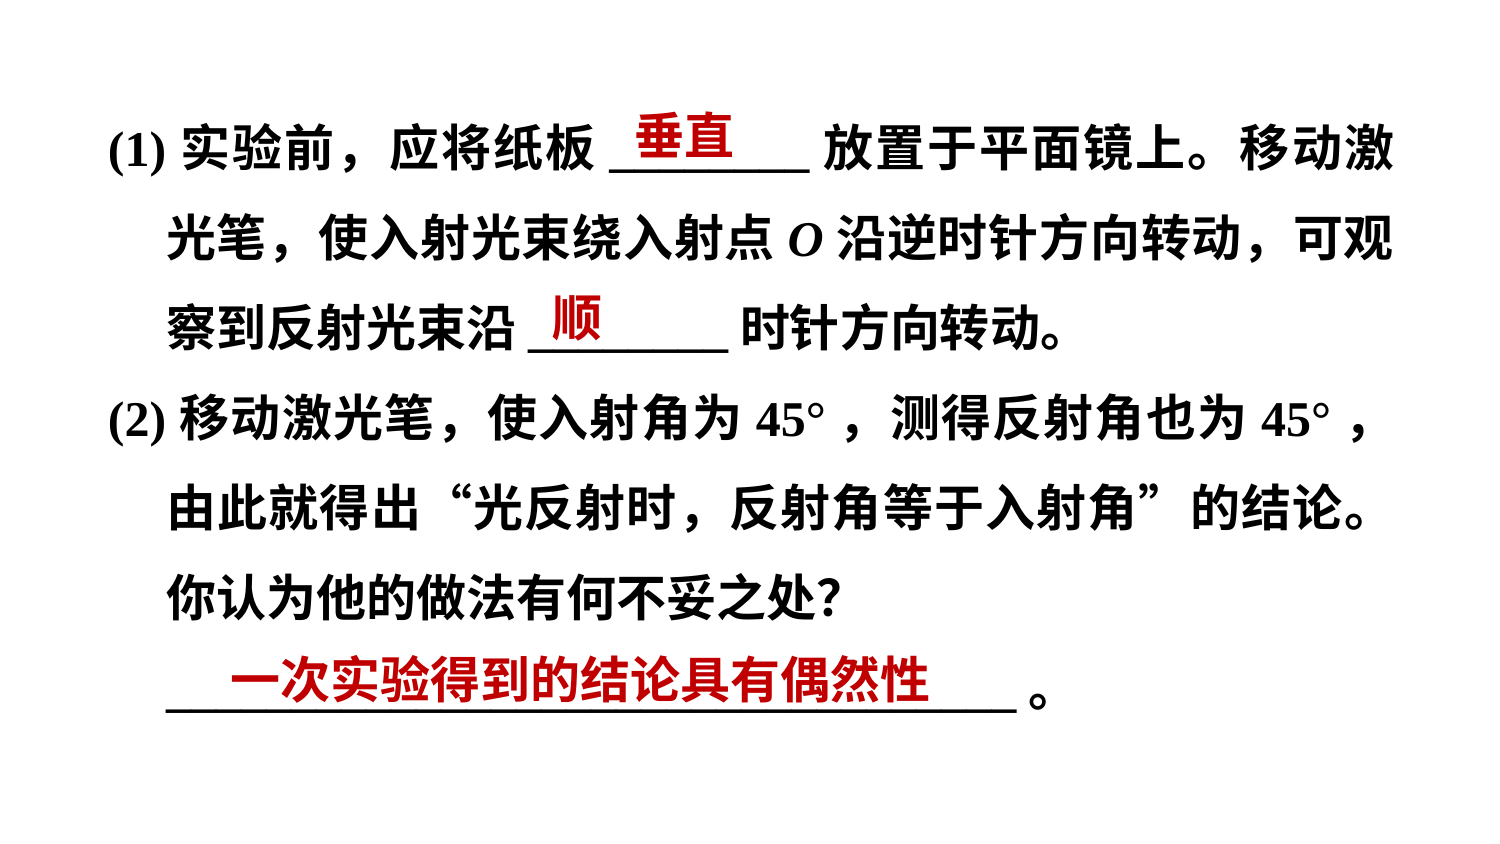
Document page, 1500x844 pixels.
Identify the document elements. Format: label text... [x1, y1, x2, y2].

text_box 顺 [537, 248, 618, 354]
text_box (1)实验前，应将纸板________放置于平面镜上。移动激光笔，使入射光束绕入射点O沿逆时针方向转动，可观察到反射光束沿________时针方向转动。 (2)移动激光笔，使入射角为45°，测得反射角也为45°，由此就得出“光反射时，反射角等于入射角”的结论。你认为他的做法有何不妥之处？ __________________________________。 [92, 79, 1409, 725]
text_box 一次实验得到的结论具有偶然性 [215, 610, 946, 716]
text_box 垂直 [620, 67, 750, 173]
